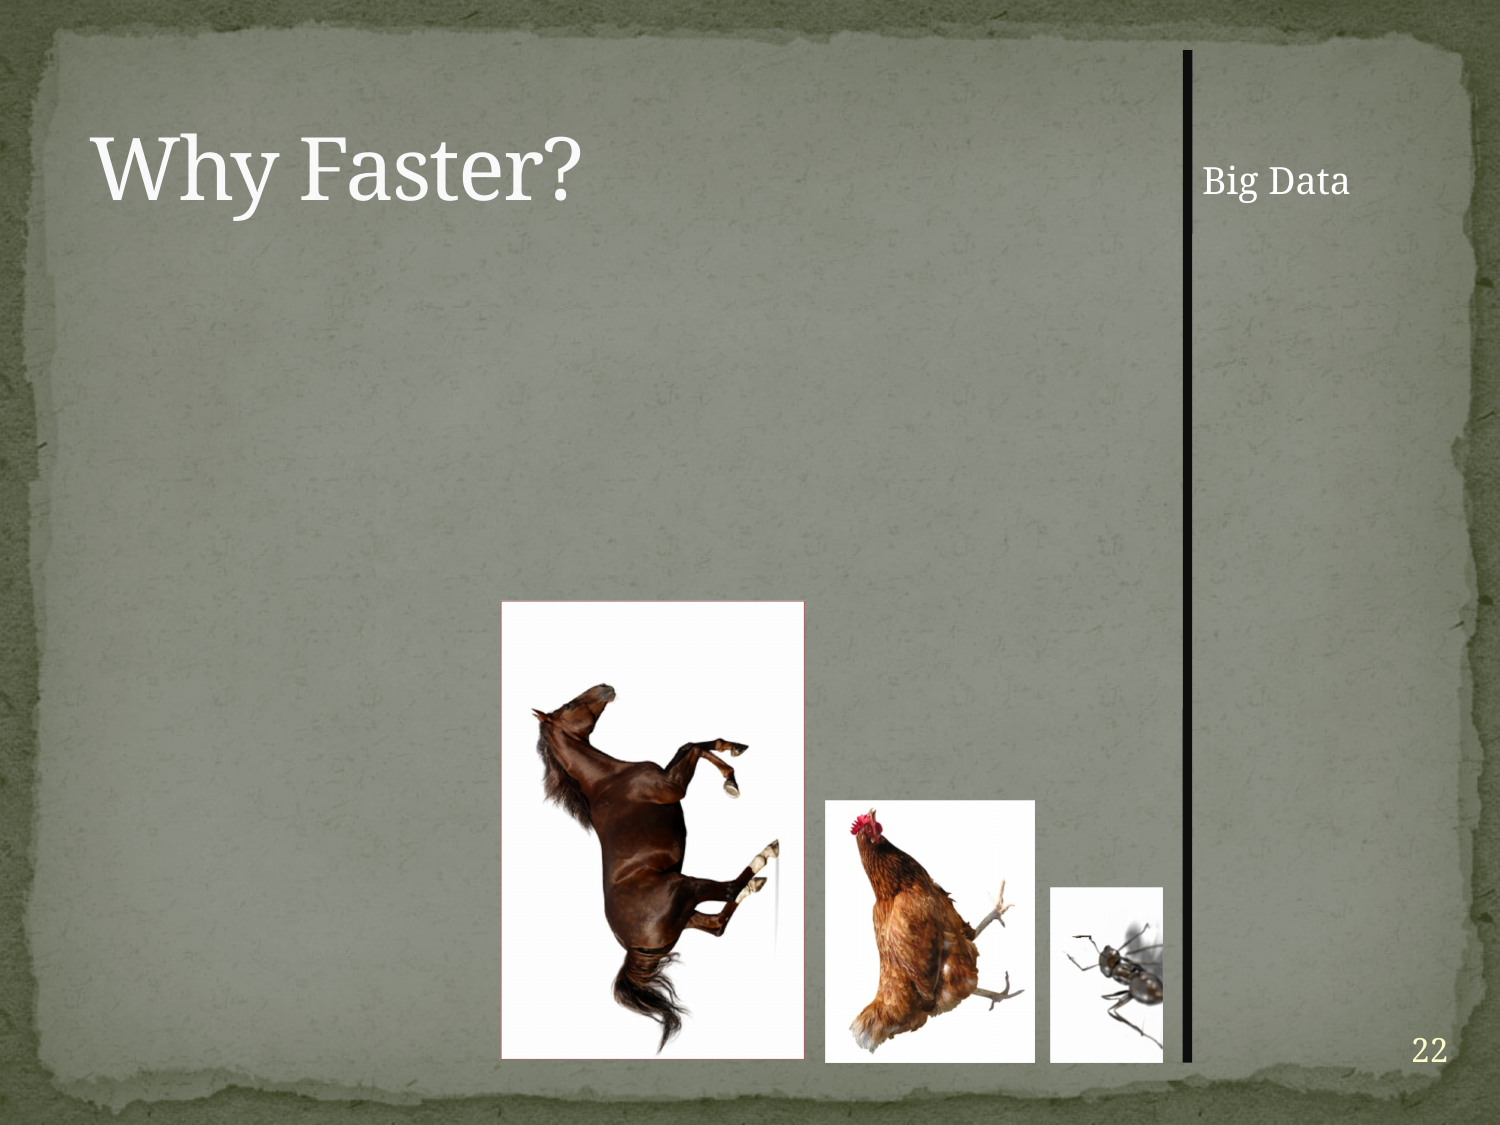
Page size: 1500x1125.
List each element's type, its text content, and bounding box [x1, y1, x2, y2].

slide_number 22 [1379, 1014, 1480, 1089]
title Why Faster? [74, 24, 1425, 225]
picture [424, 601, 1193, 1063]
text_box Big Data [1187, 149, 1400, 210]
